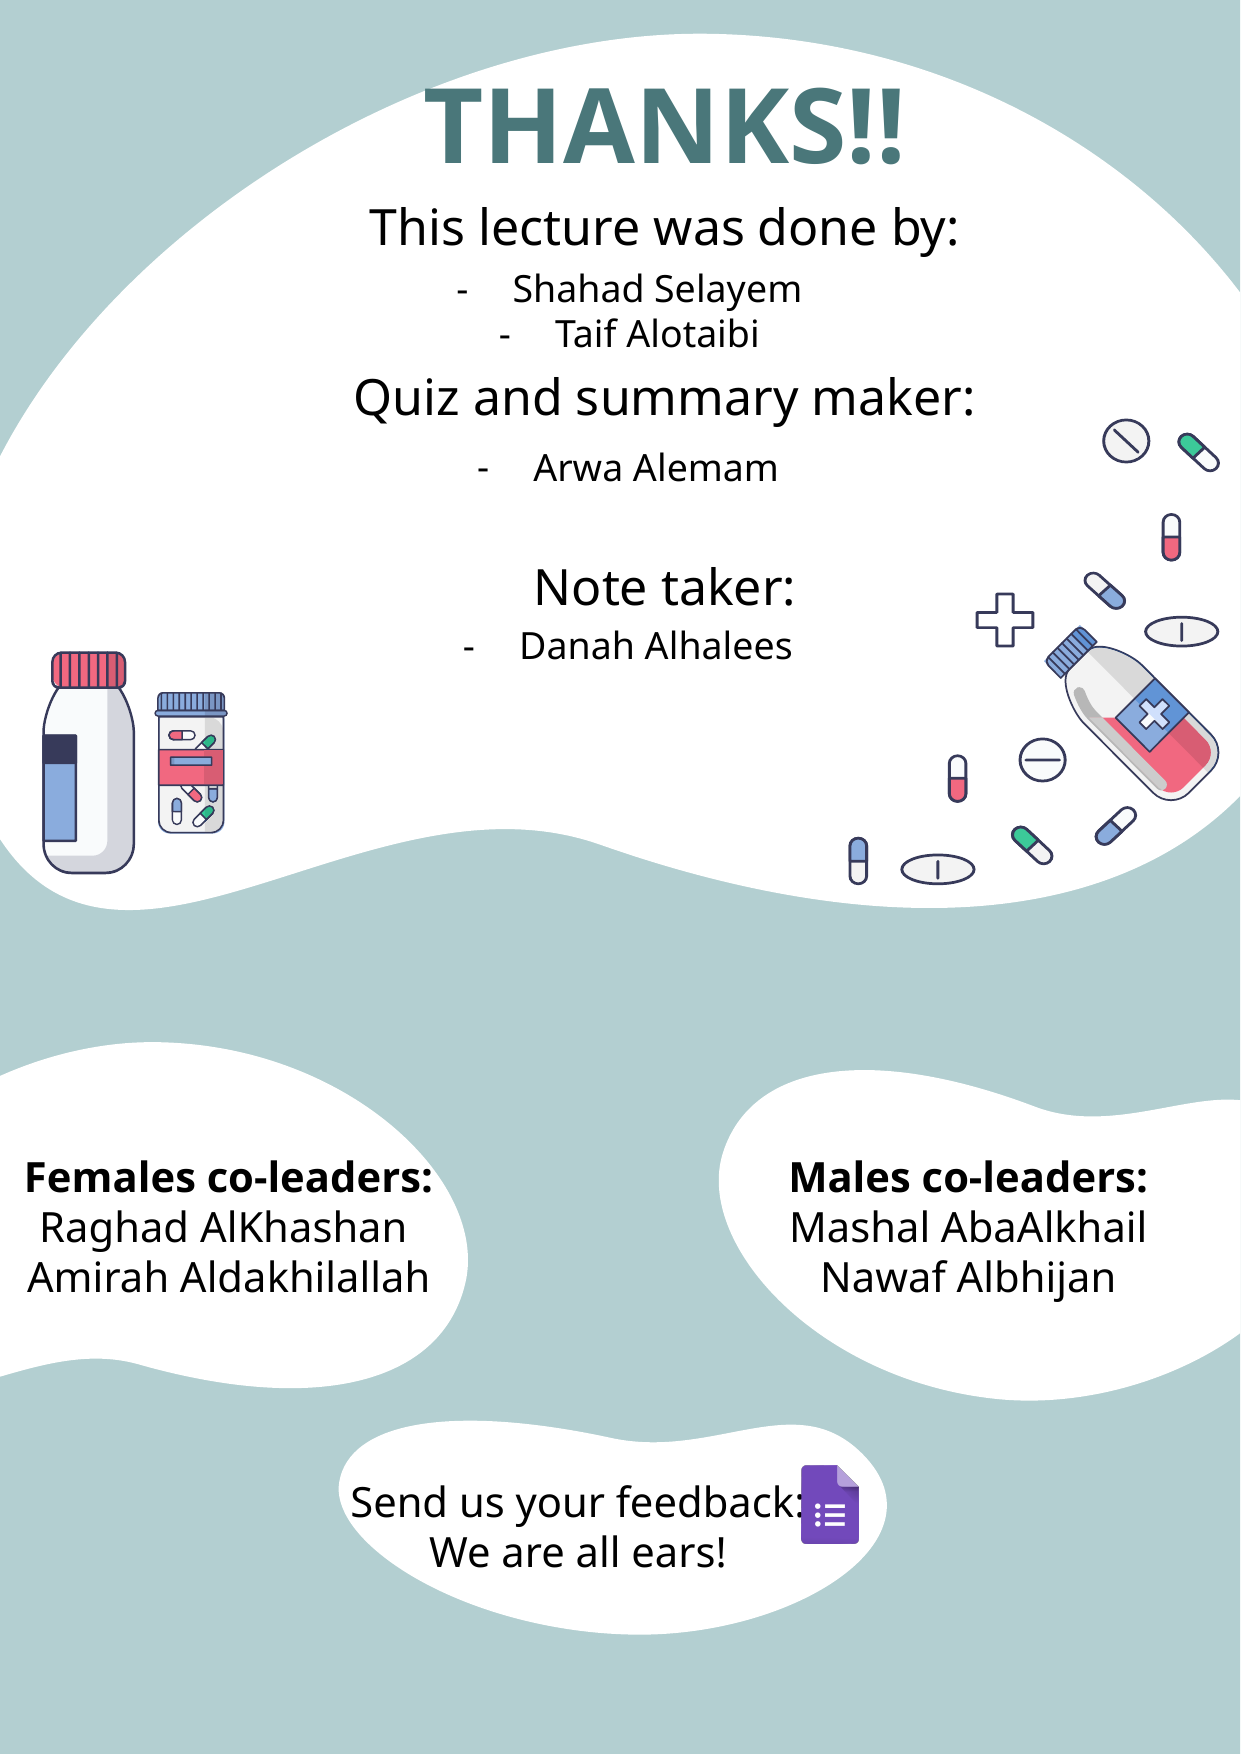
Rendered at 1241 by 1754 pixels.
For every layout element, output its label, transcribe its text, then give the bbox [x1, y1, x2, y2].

text_box Danah Alhalees [371, 648, 866, 709]
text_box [1205, 432, 1222, 473]
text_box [947, 754, 968, 804]
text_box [900, 853, 976, 886]
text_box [848, 836, 869, 886]
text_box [42, 651, 229, 875]
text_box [1018, 737, 1038, 783]
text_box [1010, 825, 1055, 866]
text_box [1198, 615, 1220, 648]
text_box [597, 33, 808, 42]
text_box [1005, 102, 1128, 179]
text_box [130, 180, 1200, 640]
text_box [1043, 648, 1222, 802]
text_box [0, 942, 1241, 1699]
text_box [1093, 810, 1139, 846]
text_box [258, 138, 325, 179]
text_box [0, 250, 1241, 911]
text_box THANKS!! [325, 42, 1005, 179]
